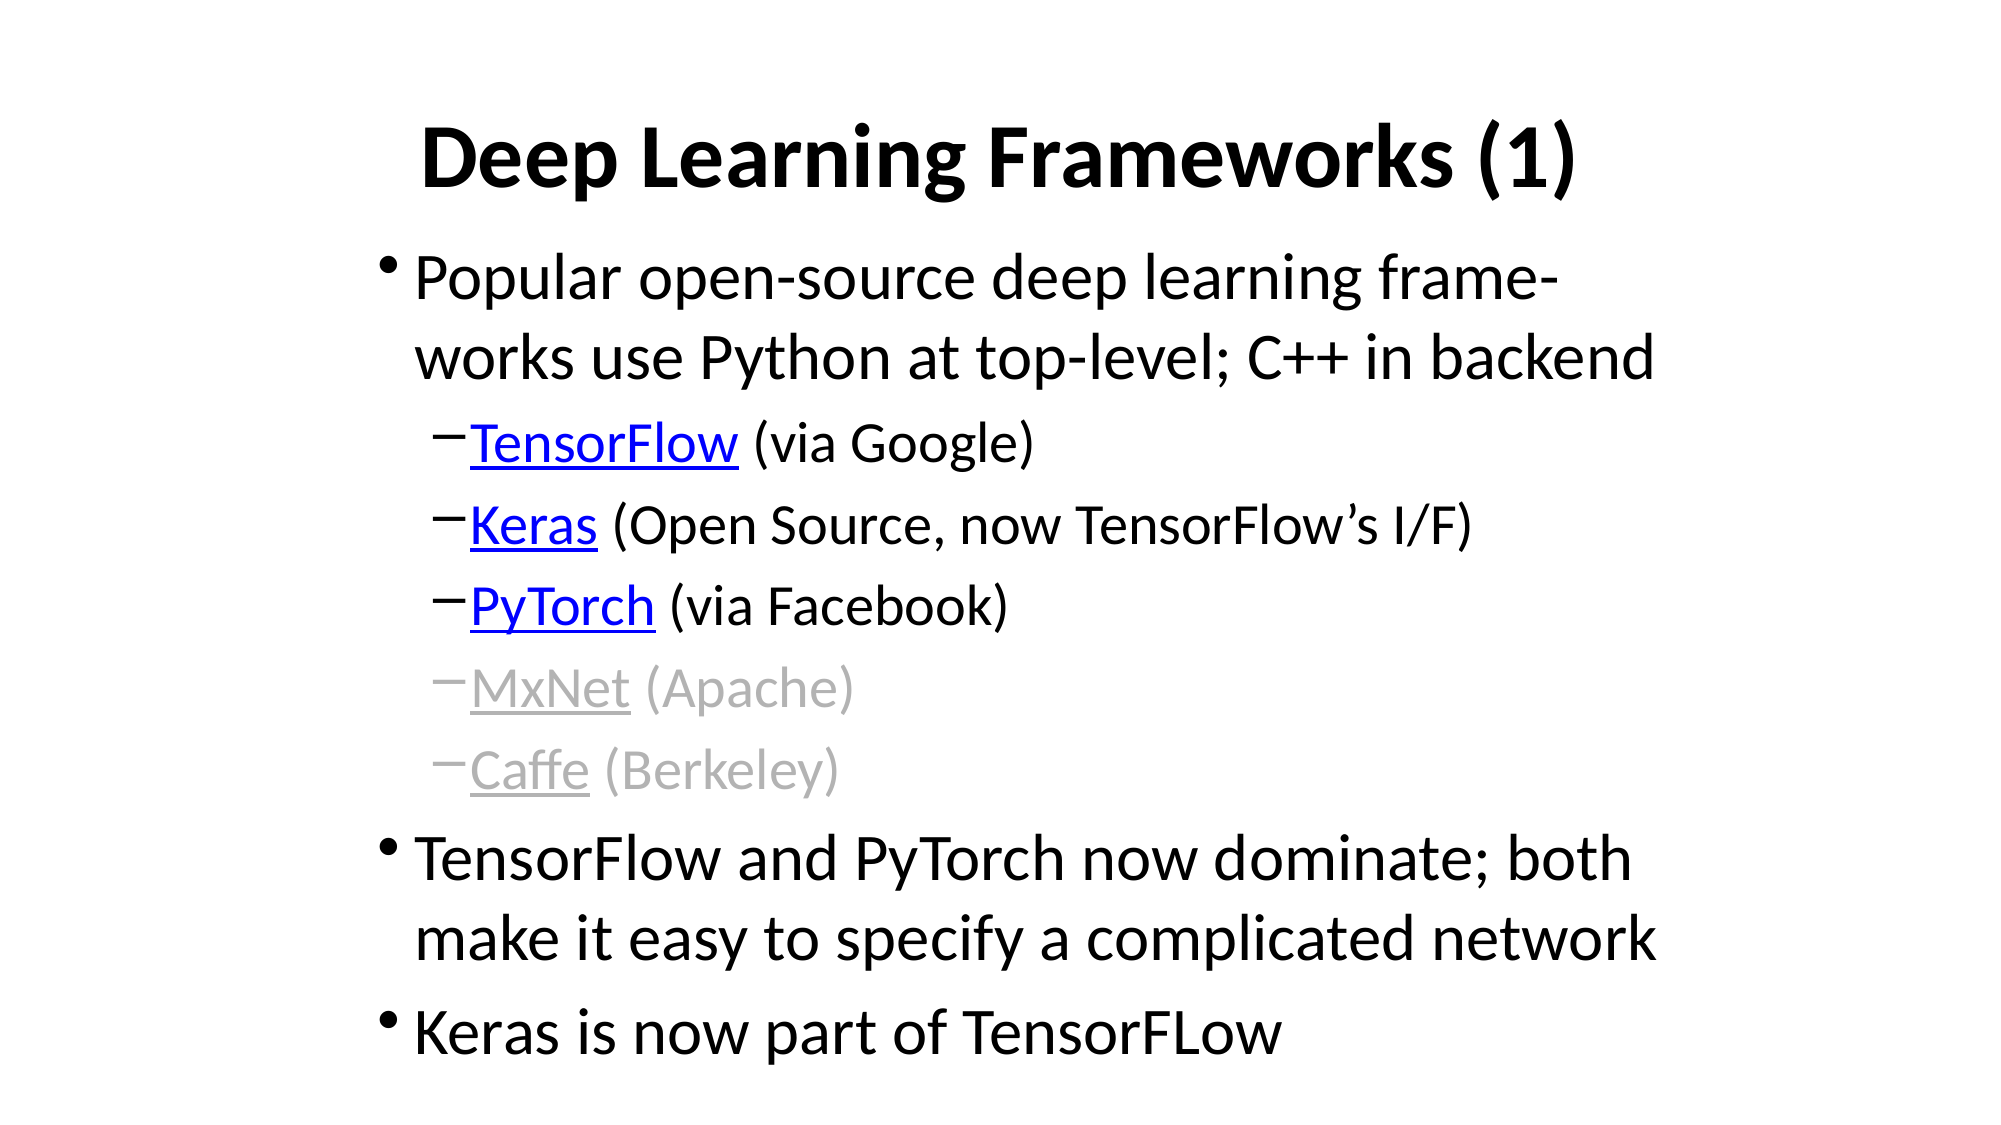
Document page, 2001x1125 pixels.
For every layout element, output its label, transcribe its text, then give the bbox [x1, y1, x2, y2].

title Deep Learning Frameworks (1) [362, 56, 1638, 224]
list Popular open-source deep learning frame-works use Python at top-level; C++ in backend TensorFlow (via Google) Keras (Open Source, now TensorFlow’s I/F) PyTorch (via Facebook) MxNet (Apache) Caffe (Berkeley) TensorFlow and PyTorch now dominate; both make it easy to specify a complicated network Keras is now part of TensorFLow [362, 224, 1713, 1088]
